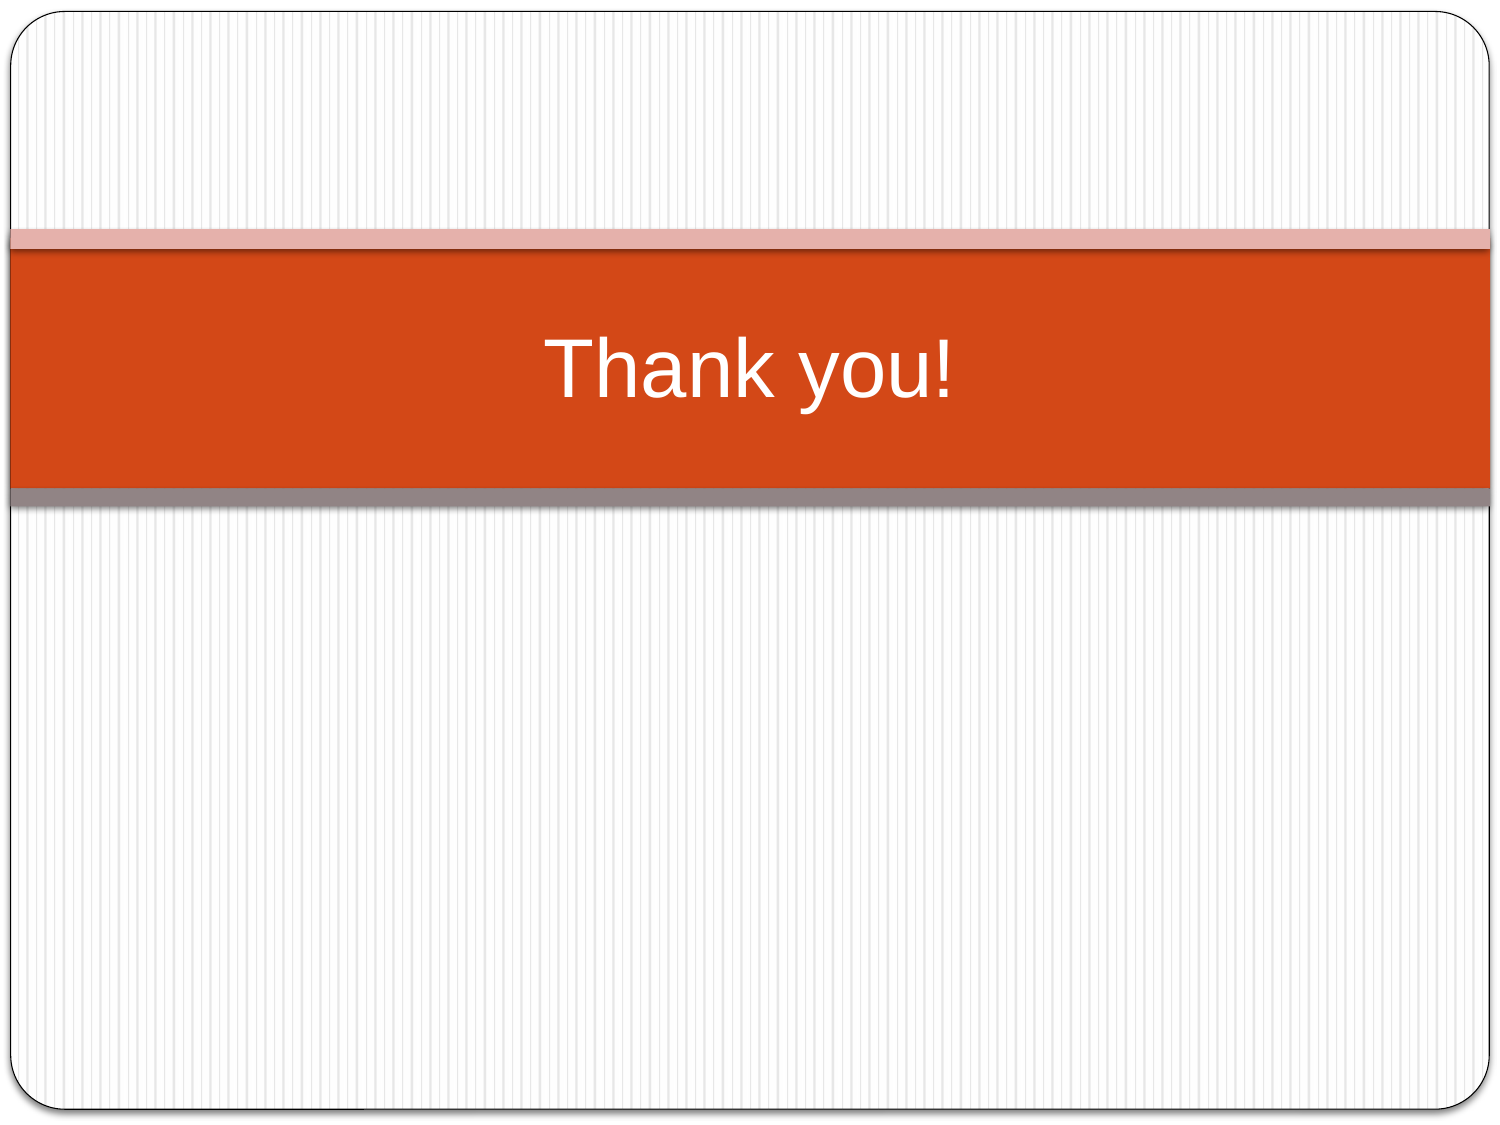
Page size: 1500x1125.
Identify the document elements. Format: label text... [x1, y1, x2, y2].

title Thank you! [75, 247, 1425, 489]
